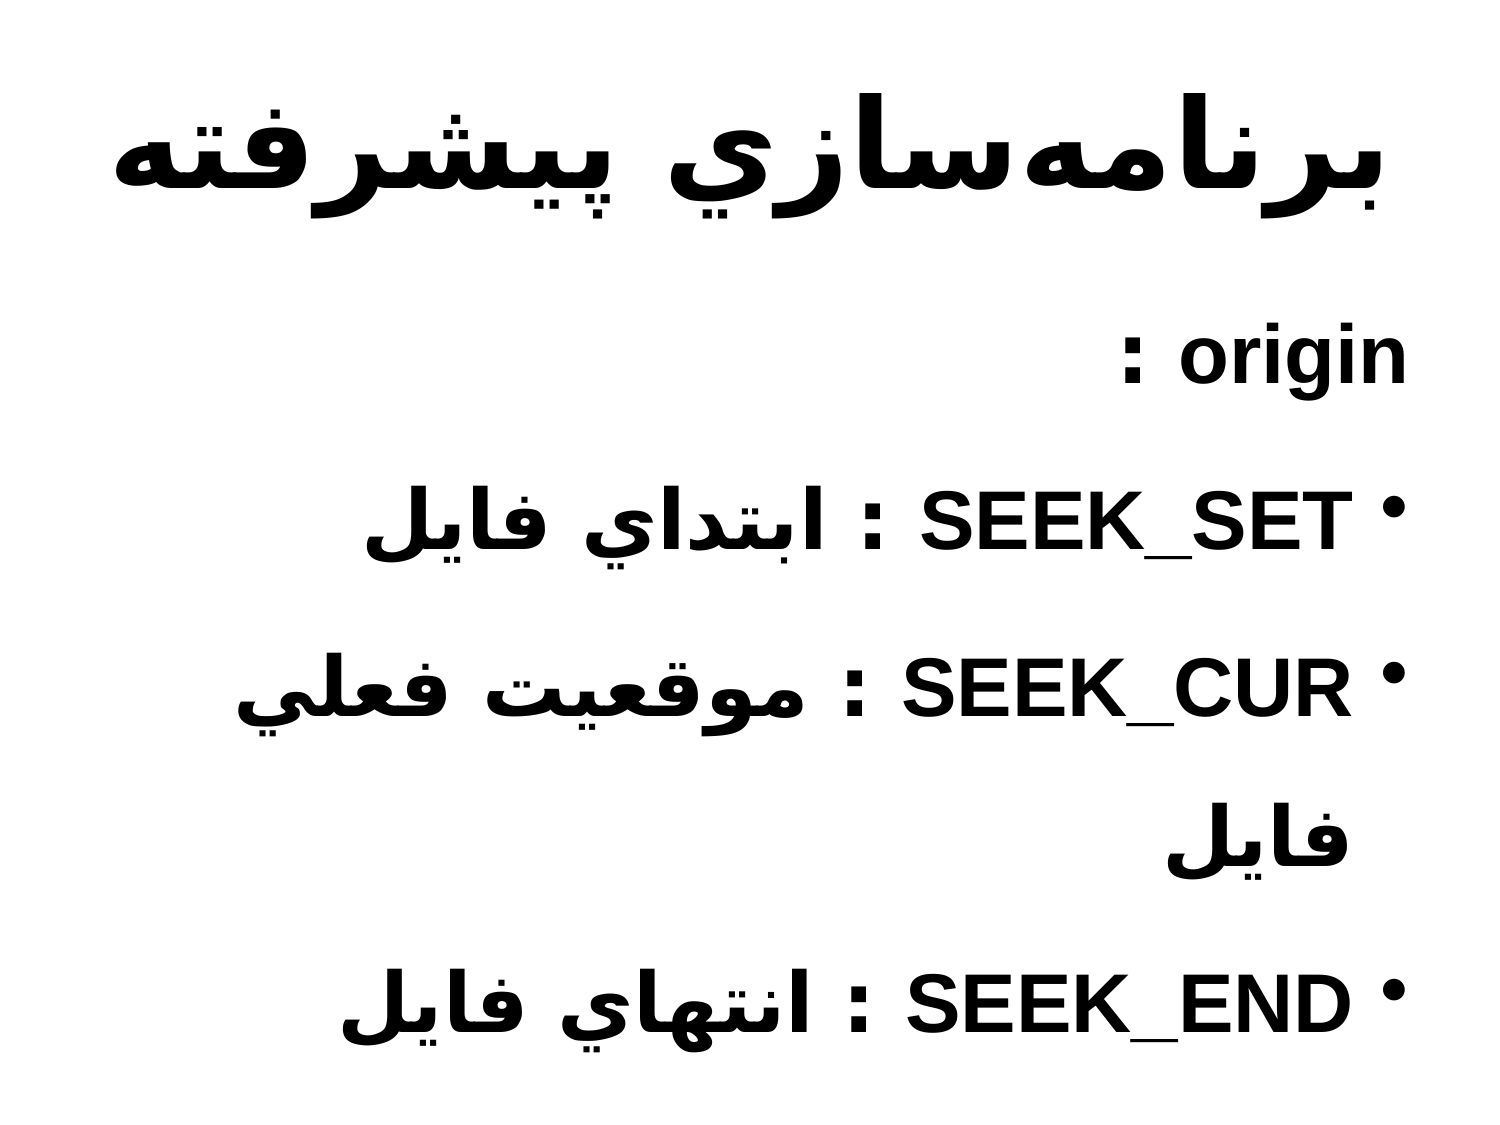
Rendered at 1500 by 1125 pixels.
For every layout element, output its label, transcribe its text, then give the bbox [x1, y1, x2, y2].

title برنامه‌سازي پيشرفته [74, 44, 1426, 233]
list origin : SEEK_SET : ابتداي فايل SEEK_CUR : موقعيت فعلي فايل SEEK_END : انتهاي فايل [74, 262, 1426, 1006]
